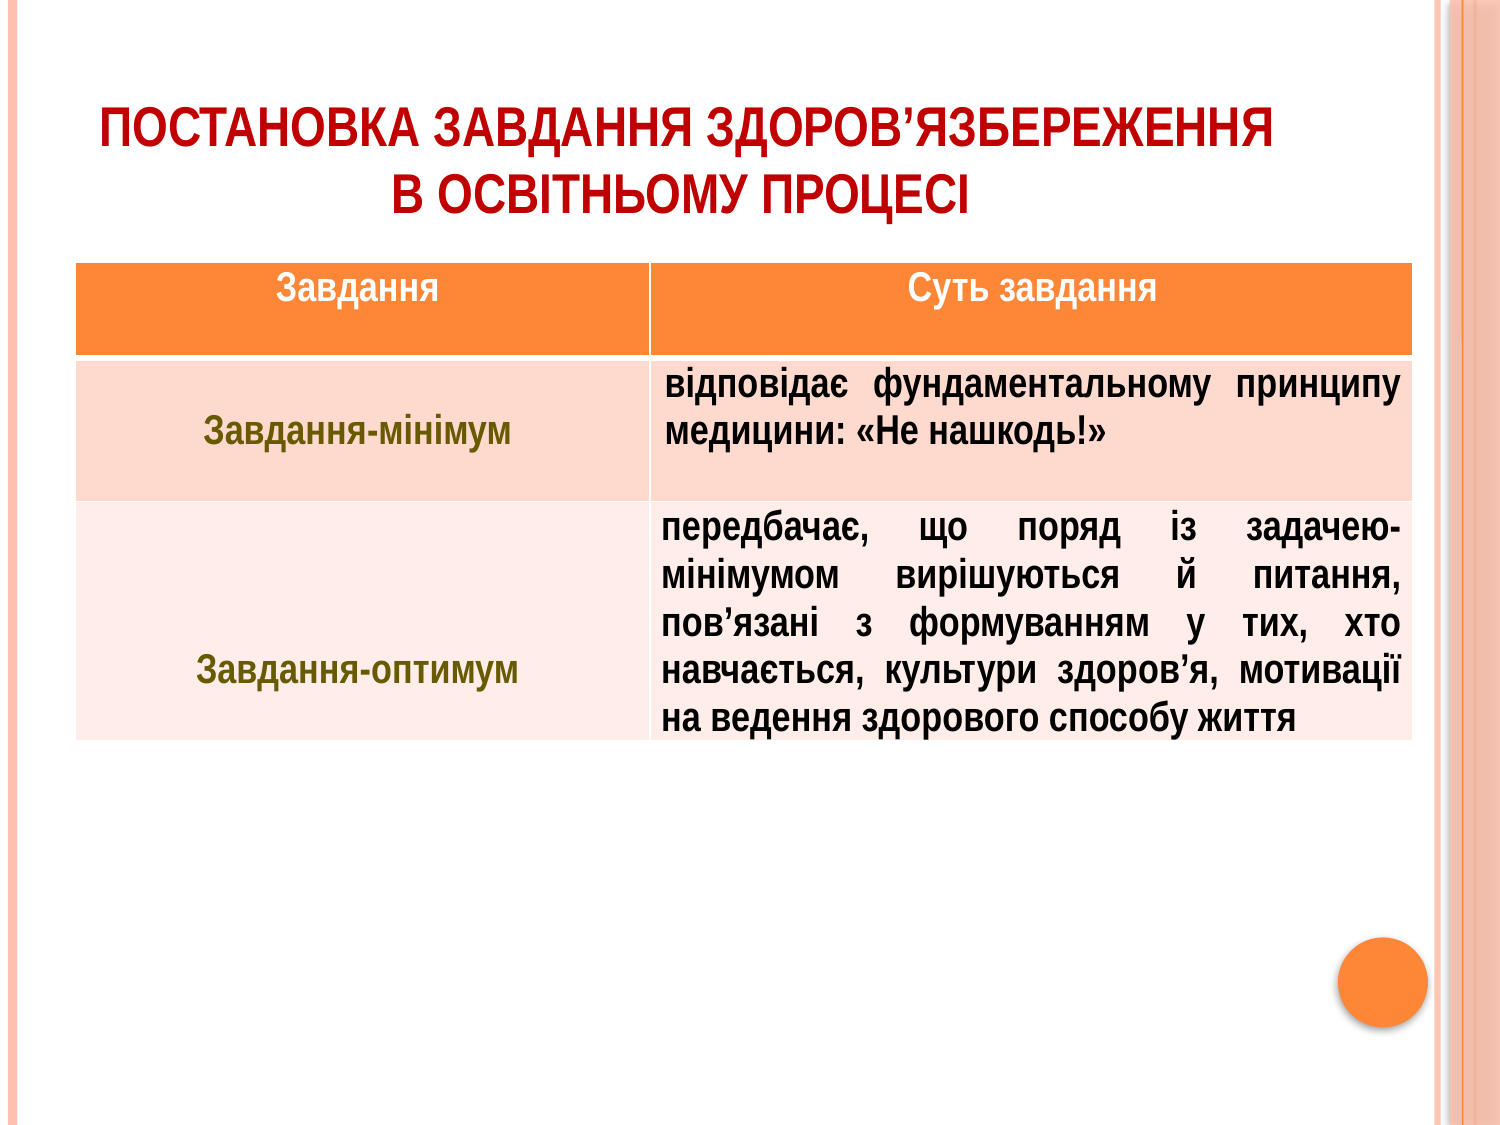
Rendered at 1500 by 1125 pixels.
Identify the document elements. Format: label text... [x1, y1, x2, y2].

table_header Суть завдання [651, 263, 1412, 355]
table_cell Завдання-мінімум [76, 361, 649, 501]
title Постановка завдання здоров’язбереження в освітньому процесі [75, 45, 1300, 233]
table_cell відповідає фундаментальному принципу медицини: «Не нашкодь!» [651, 361, 1412, 501]
table_cell передбачає, що поряд із задачею-мінімумом вирішуються й питання, пов’язані з формуванням у тих, хто навчається, культури здоров’я, мотивації на ведення здорового способу життя [651, 502, 1412, 740]
table_cell Завдання-оптимум [76, 502, 649, 740]
table_header Завдання [76, 263, 649, 355]
